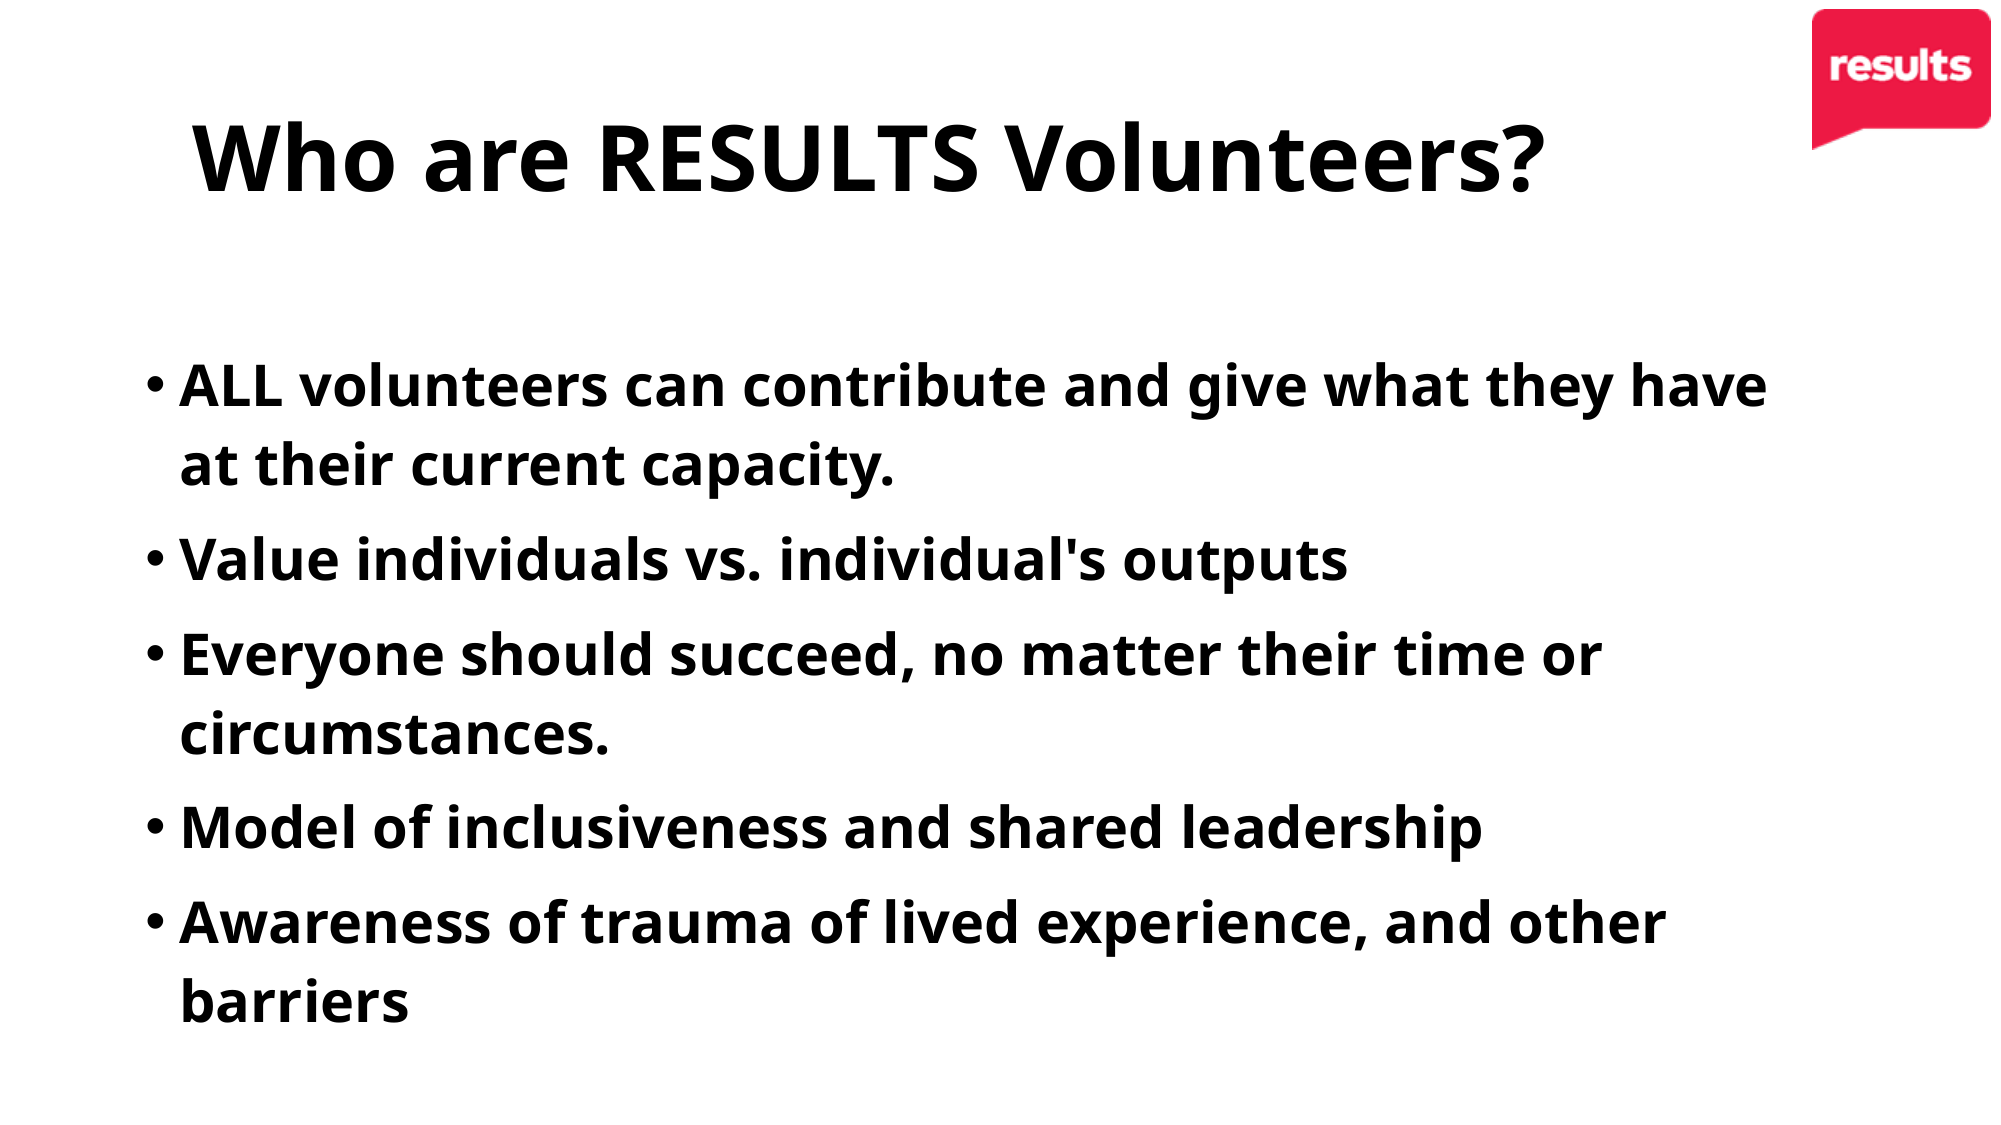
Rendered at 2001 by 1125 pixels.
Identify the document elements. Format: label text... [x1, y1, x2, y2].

text_box ALL volunteers can contribute and give what they have at their current capacity. Value individuals vs. individual's outputs Everyone should succeed, no matter their time or circumstances. Model of inclusiveness and shared leadership Awareness of trauma of lived experience, and other barriers [130, 331, 1856, 1046]
title Who are RESULTS Volunteers? [177, 53, 1903, 271]
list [1812, 9, 1991, 150]
